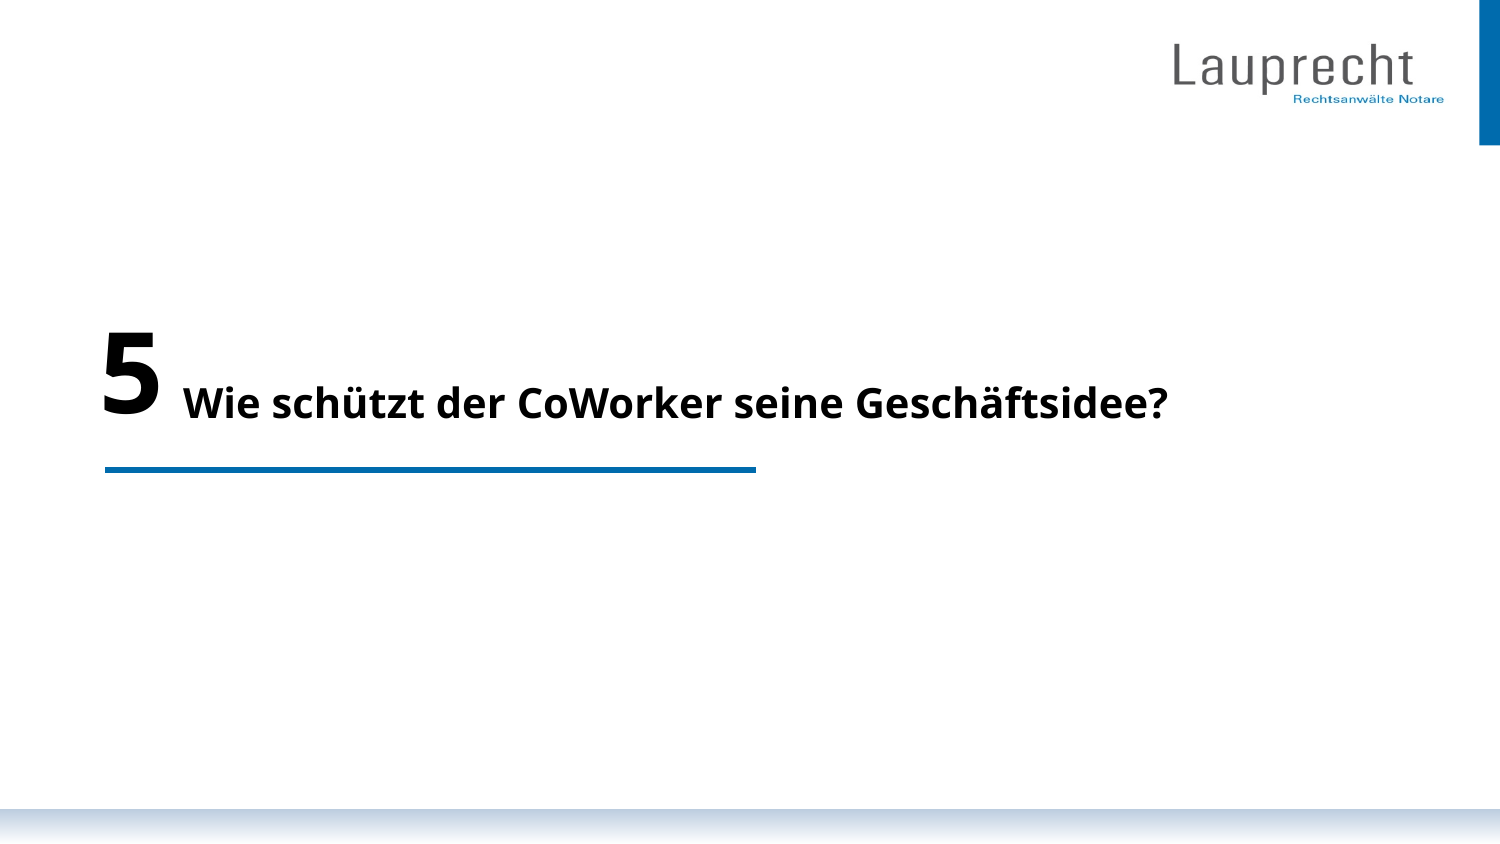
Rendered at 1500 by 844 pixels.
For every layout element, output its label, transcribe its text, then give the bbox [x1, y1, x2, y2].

text_box 5 [85, 293, 179, 444]
picture [1159, 29, 1450, 128]
text_box Wie schützt der CoWorker seine Geschäftsidee? [179, 369, 1478, 435]
